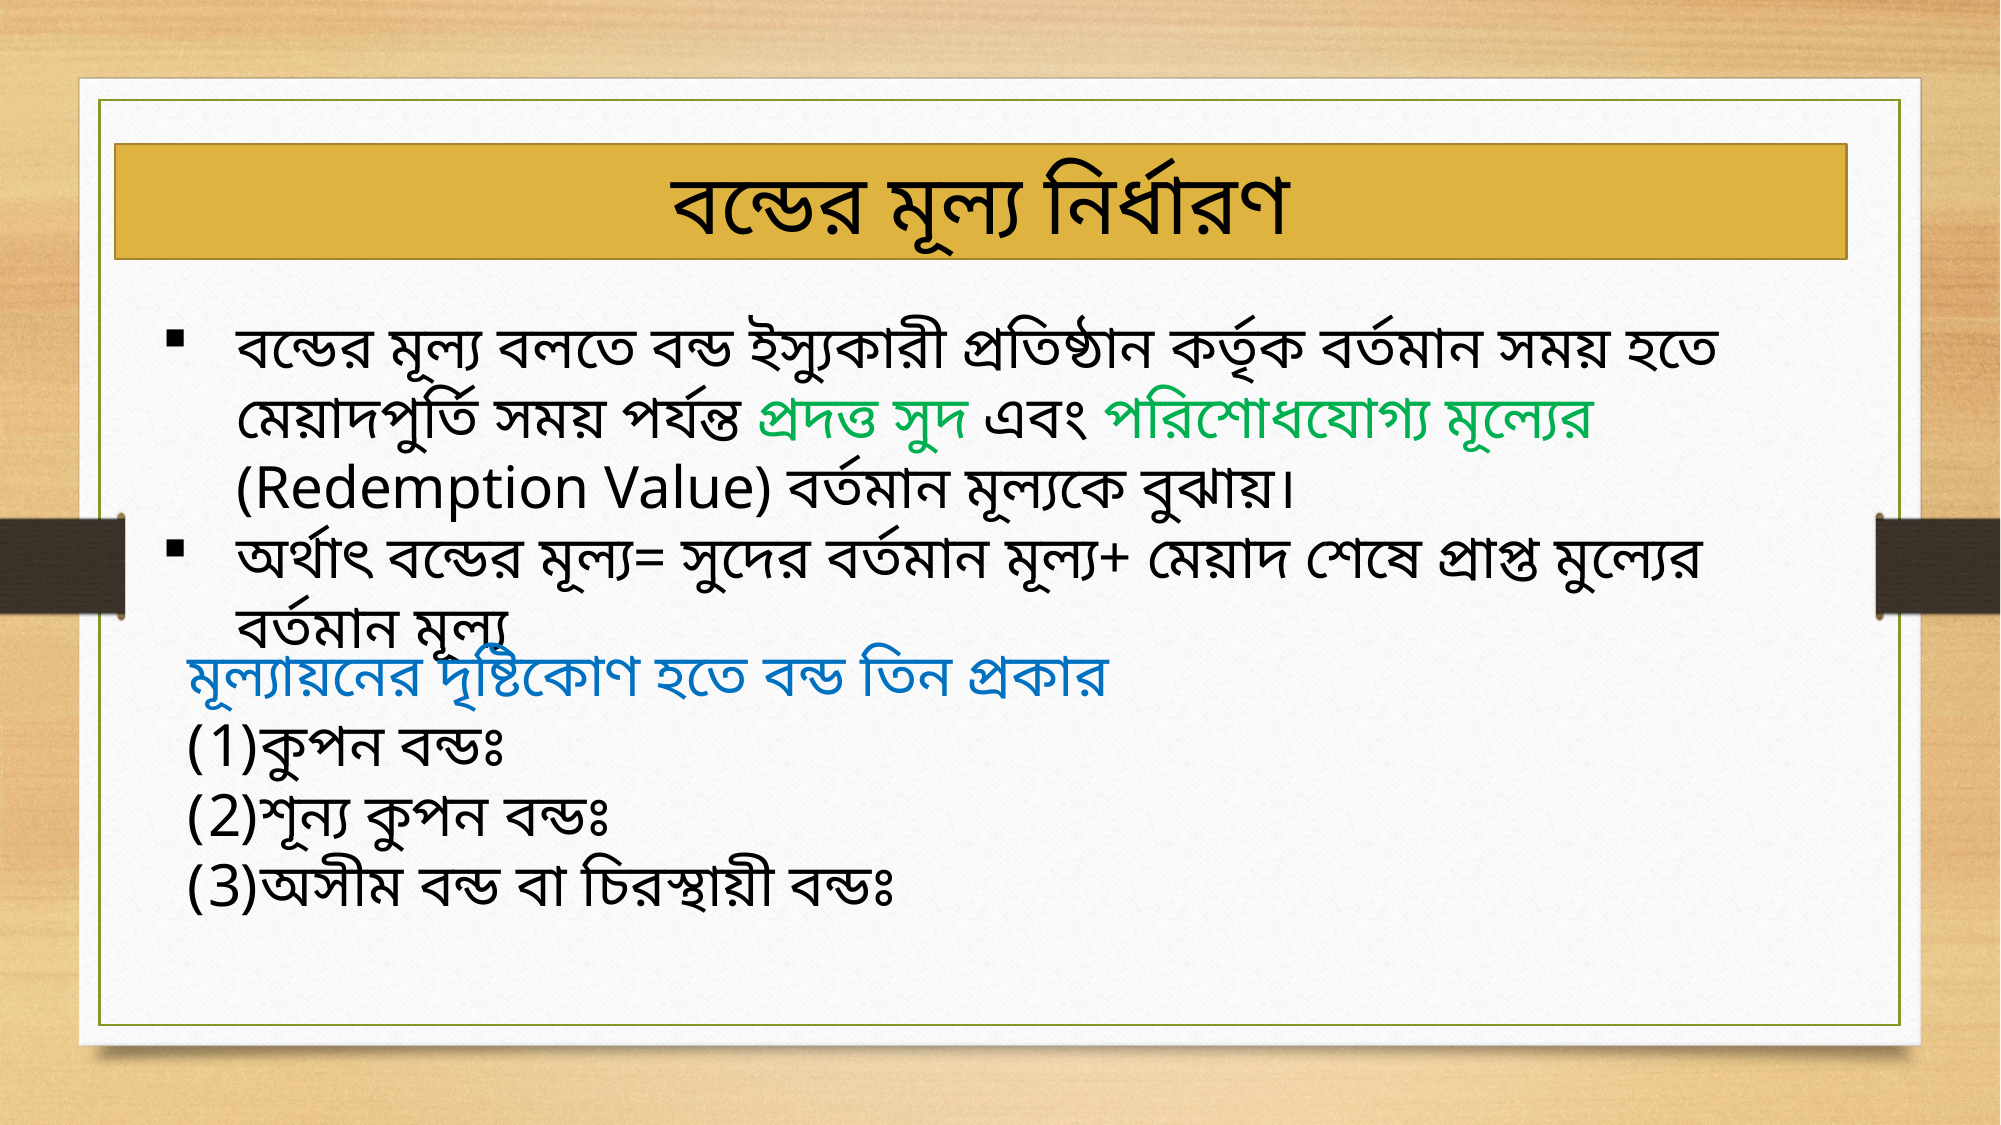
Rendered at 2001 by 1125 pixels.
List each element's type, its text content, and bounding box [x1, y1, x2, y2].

picture [0, 0, 2001, 1125]
text_box বন্ডের মূল্য বলতে বন্ড ইস্যুকারী প্রতিষ্ঠান কর্তৃক বর্তমান সময় হতে মেয়াদপুর্তি সময় পর্যন্ত প্রদত্ত সুদ এবং পরিশোধযোগ্য মূল্যের (Redemption Value) বর্তমান মূল্যকে বুঝায়। অর্থাৎ বন্ডের মূল্য= সুদের বর্তমান মূল্য+ মেয়াদ শেষে প্রাপ্ত মুল্যের বর্তমান মূল্য [147, 303, 1802, 668]
text_box মূল্যায়নের দৃষ্টিকোণ হতে বন্ড তিন প্রকার কুপন বন্ডঃ শূন্য কুপন বন্ডঃ অসীম বন্ড বা চিরস্থায়ী বন্ডঃ [172, 630, 1828, 926]
text_box বন্ডের মূল্য নির্ধারণ [114, 143, 1848, 260]
